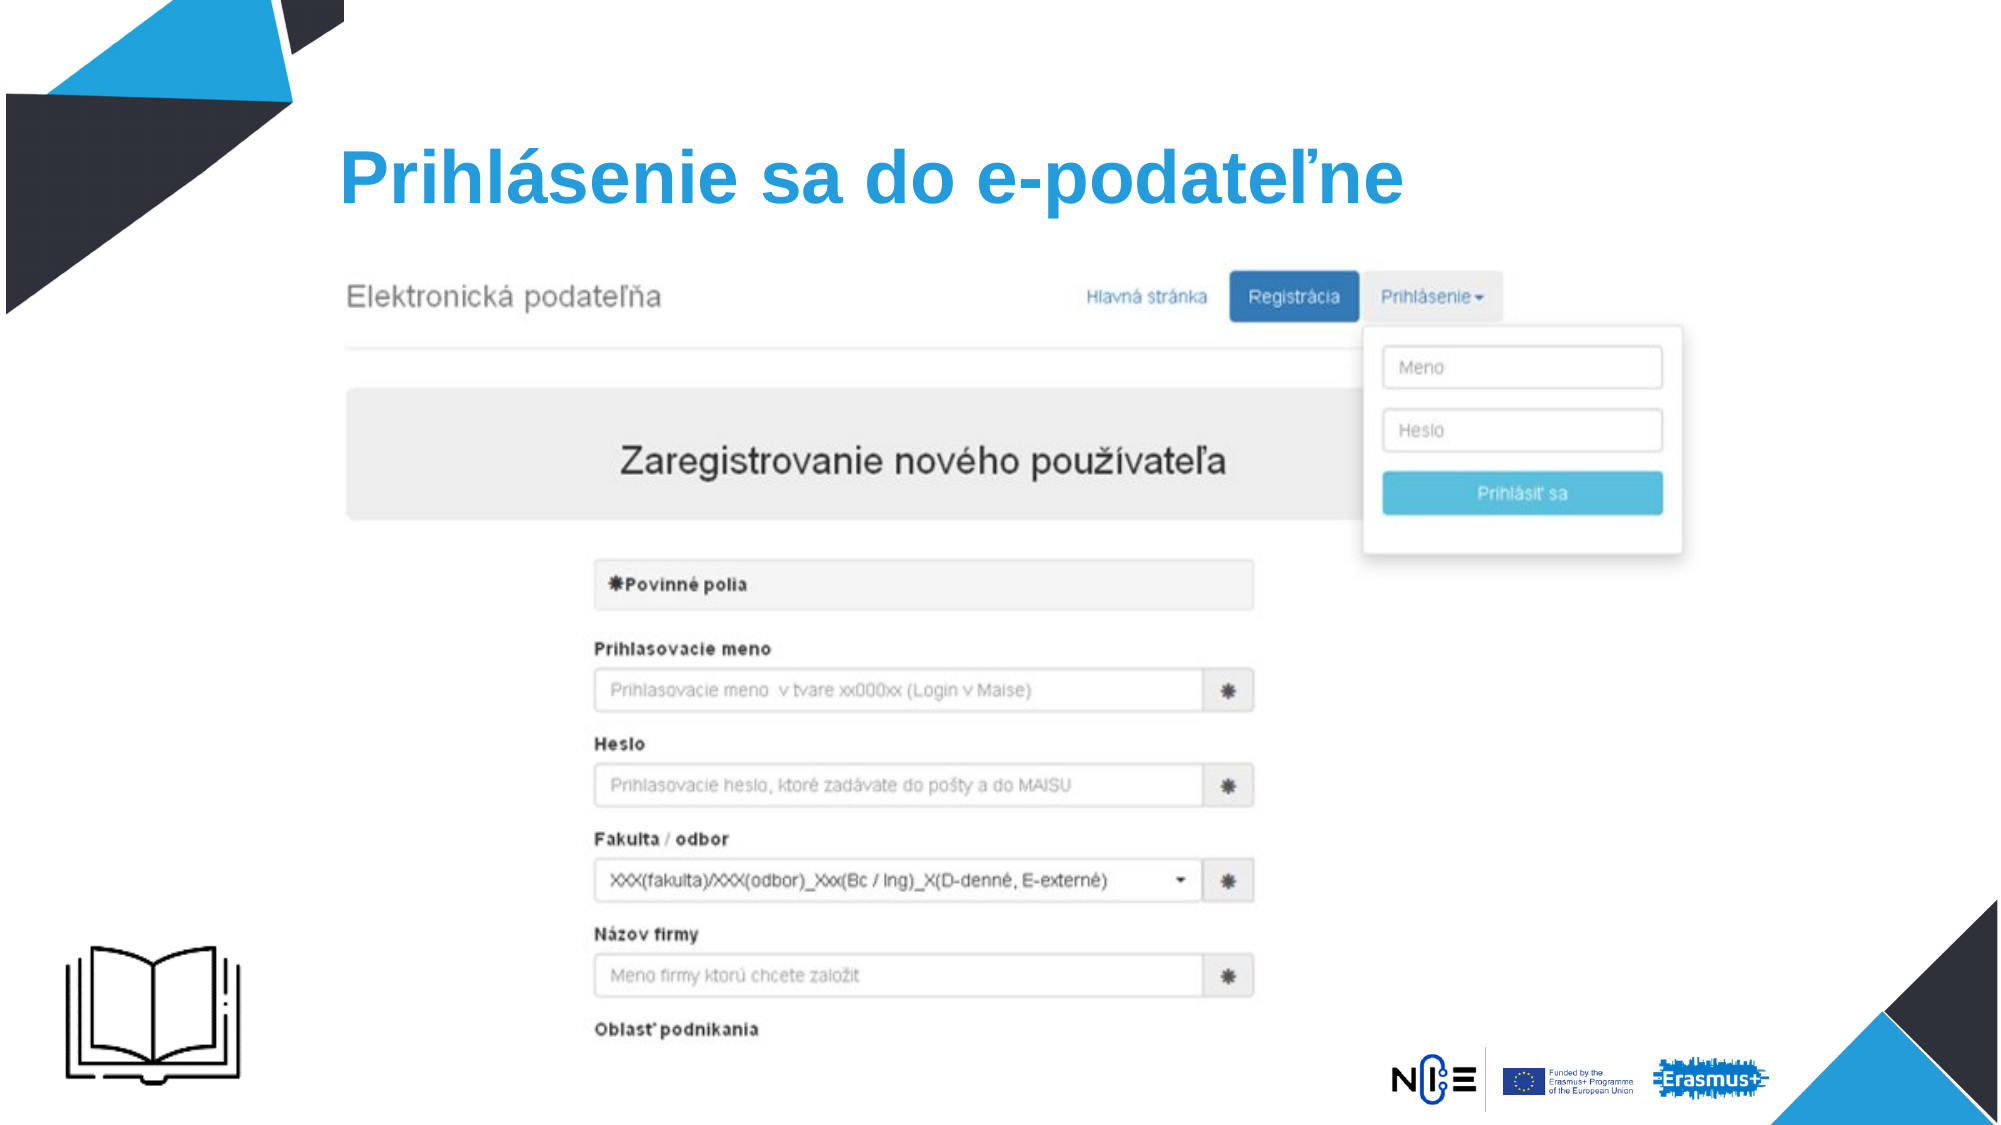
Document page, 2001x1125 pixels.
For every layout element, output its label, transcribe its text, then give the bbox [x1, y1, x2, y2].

picture [63, 938, 246, 1091]
title Prihlásenie sa do e-podateľne [344, 90, 1940, 228]
picture [6, 0, 2000, 1125]
